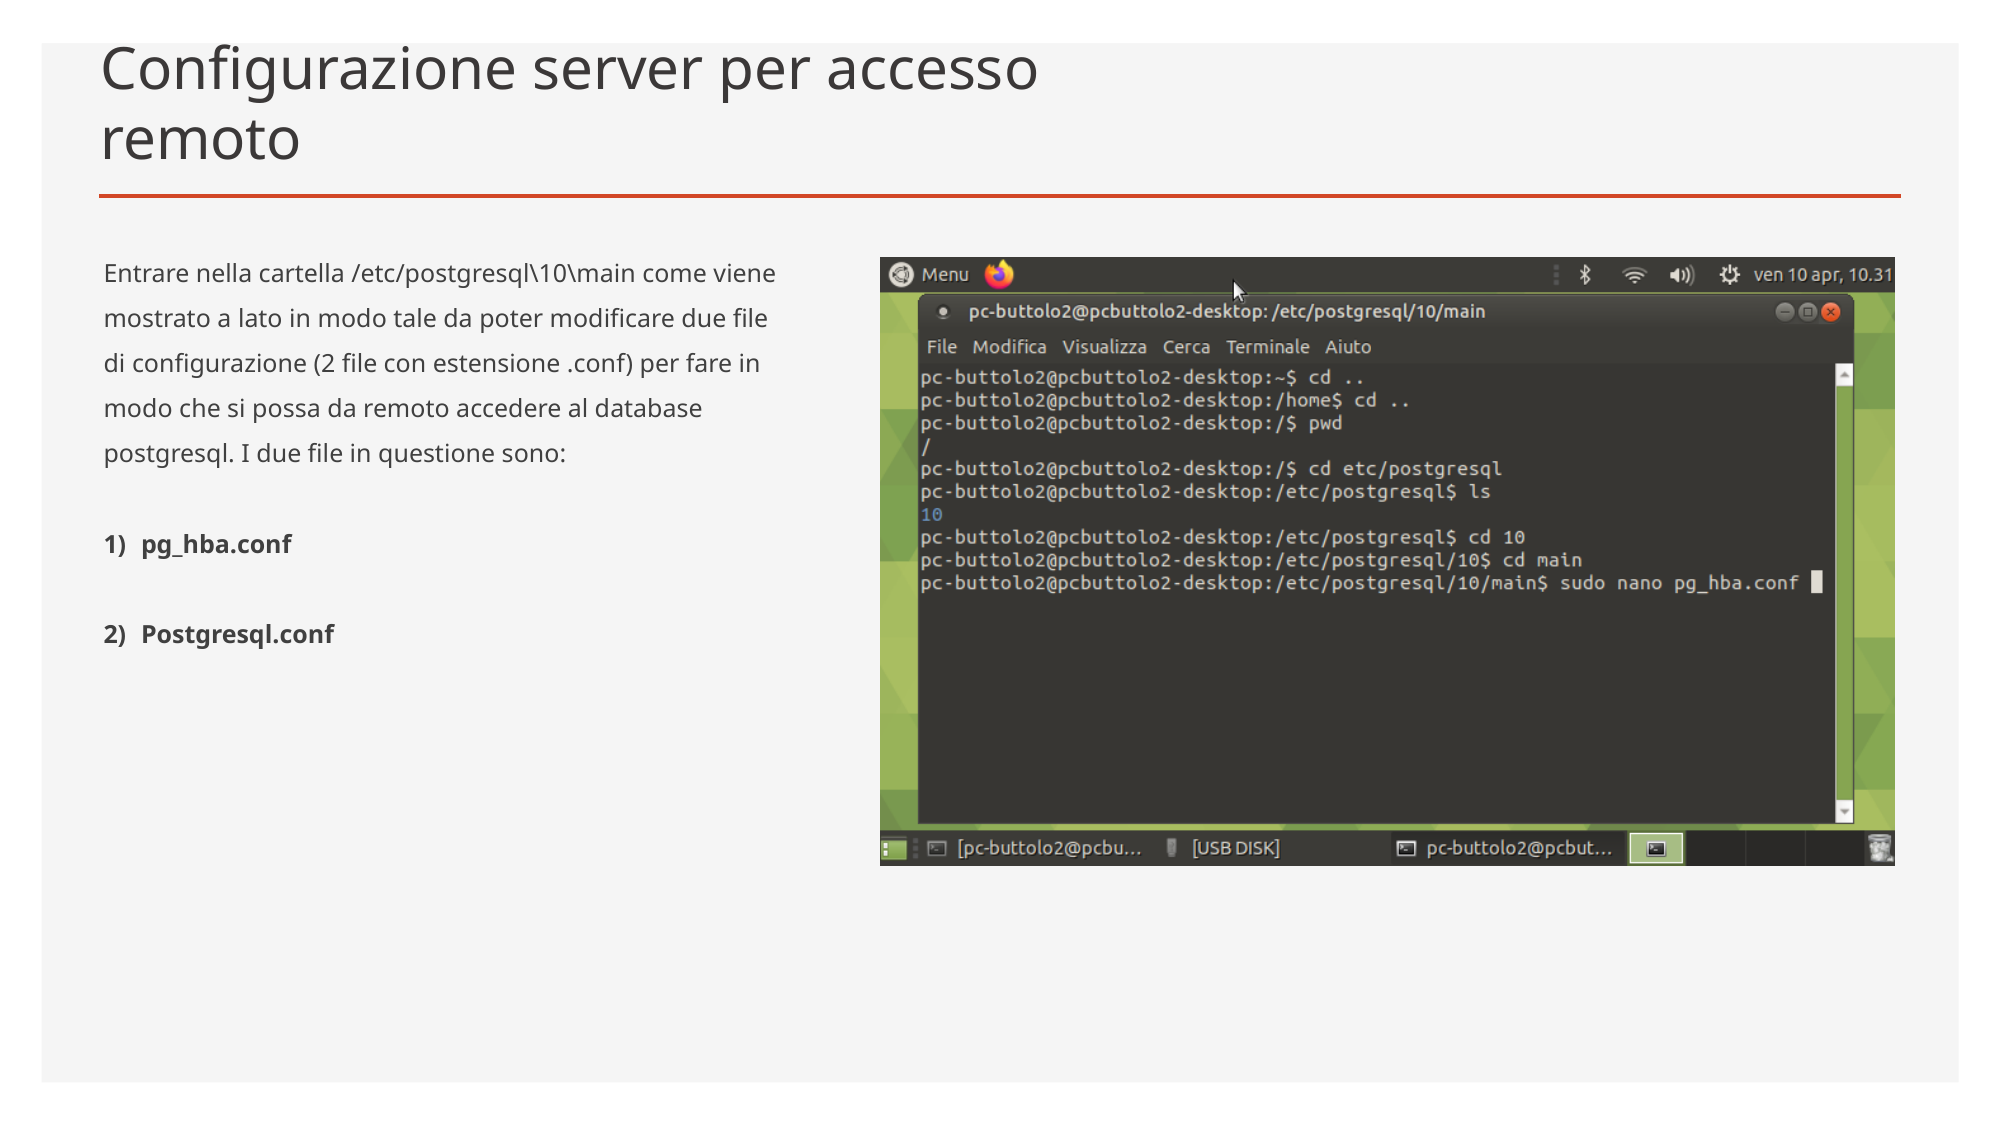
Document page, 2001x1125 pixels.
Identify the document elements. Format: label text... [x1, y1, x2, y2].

list Entrare nella cartella /etc/postgresql\10\main come viene mostrato a lato in modo tale da poter modificare due file di configurazione (2 file con estensione .conf) per fare in modo che si possa da remoto accedere al database postgresql. I due file in questione sono: pg_hba.conf Postgresql.conf [88, 235, 813, 888]
picture [880, 257, 1895, 866]
title Configurazione server per accesso remoto [85, 73, 1214, 179]
